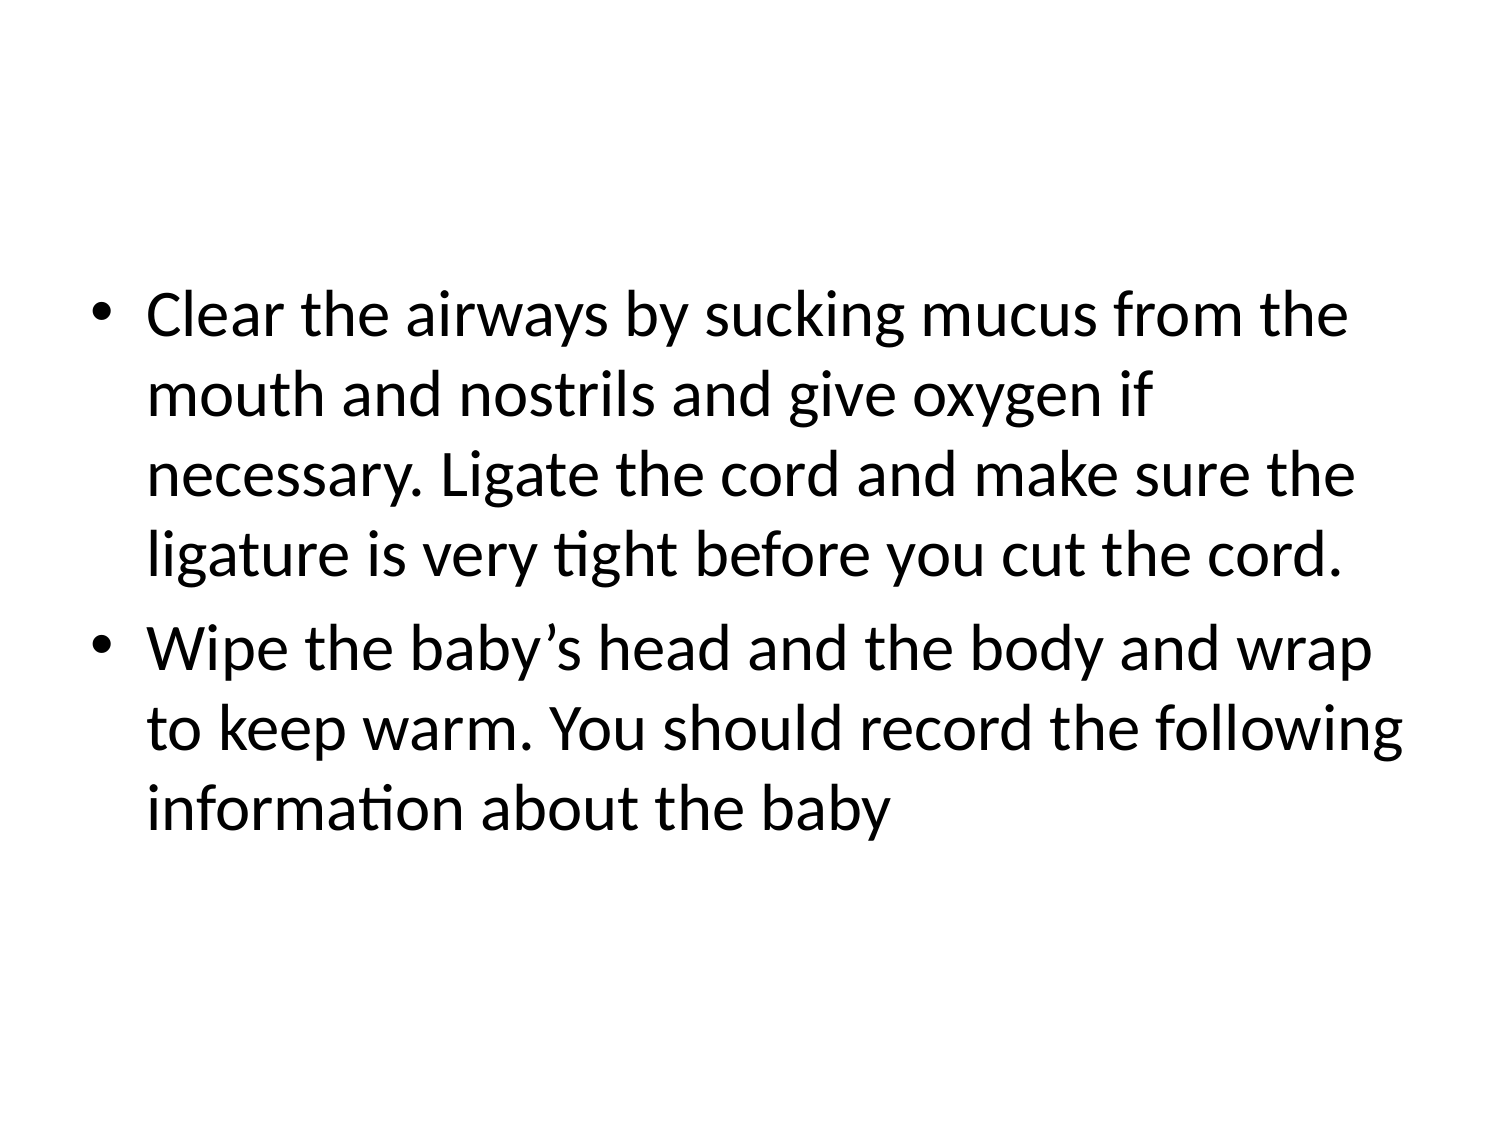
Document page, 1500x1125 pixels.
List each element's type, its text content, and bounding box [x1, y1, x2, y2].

list Clear the airways by sucking mucus from the mouth and nostrils and give oxygen if necessary. Ligate the cord and make sure the ligature is very tight before you cut the cord. Wipe the baby’s head and the body and wrap to keep warm. You should record the following information about the baby [75, 262, 1425, 1005]
